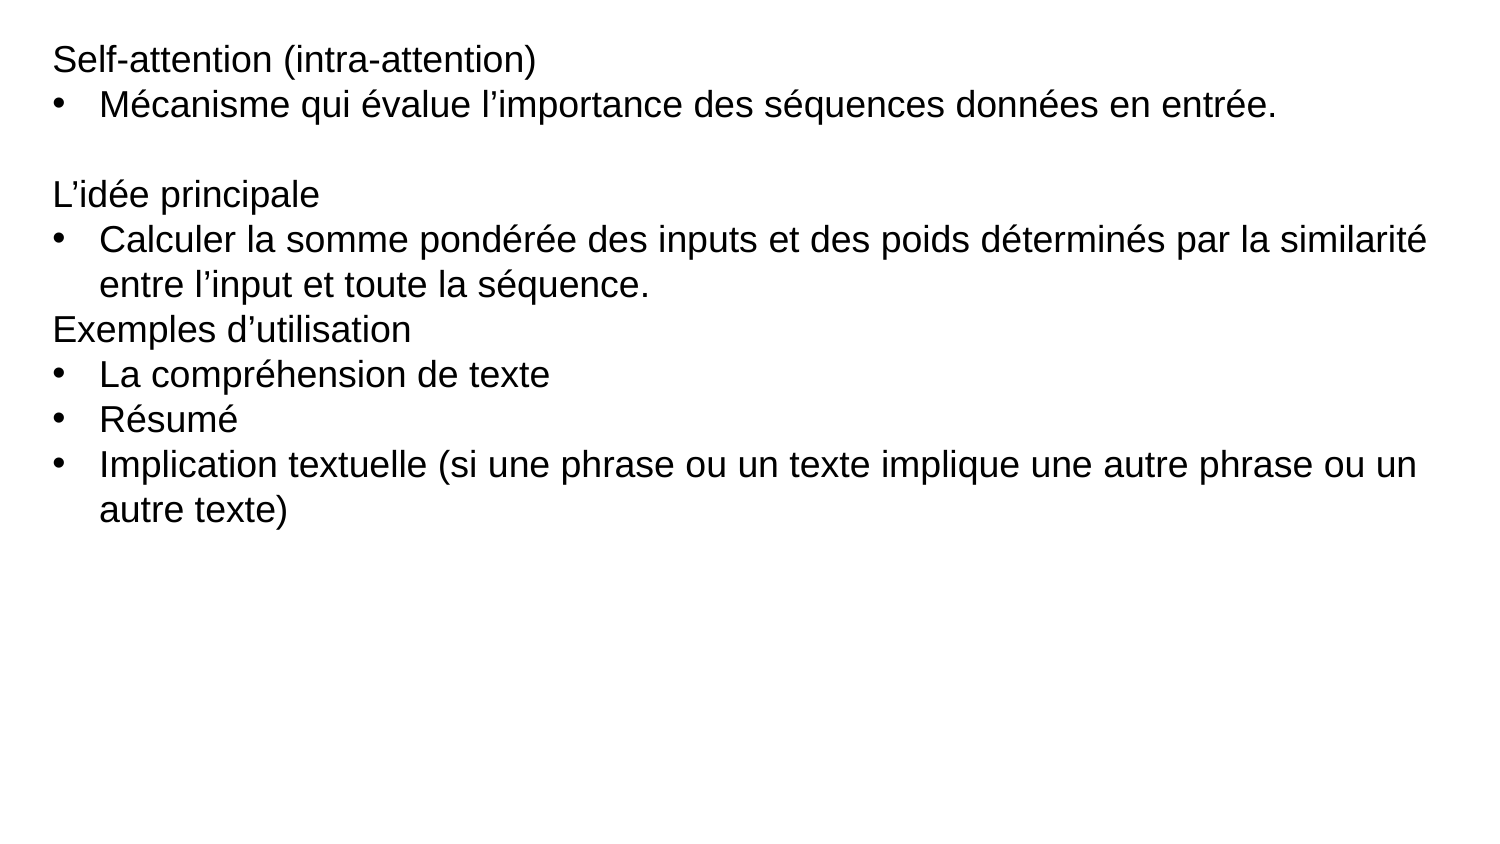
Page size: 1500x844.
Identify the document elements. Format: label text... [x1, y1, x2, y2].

text_box Self-attention (intra-attention) Mécanisme qui évalue l’importance des séquences données en entrée. L’idée principale Calculer la somme pondérée des inputs et des poids déterminés par la similarité entre l’input et toute la séquence. Exemples d’utilisation La compréhension de texte Résumé Implication textuelle (si une phrase ou un texte implique une autre phrase ou un autre texte) [37, 27, 1463, 538]
